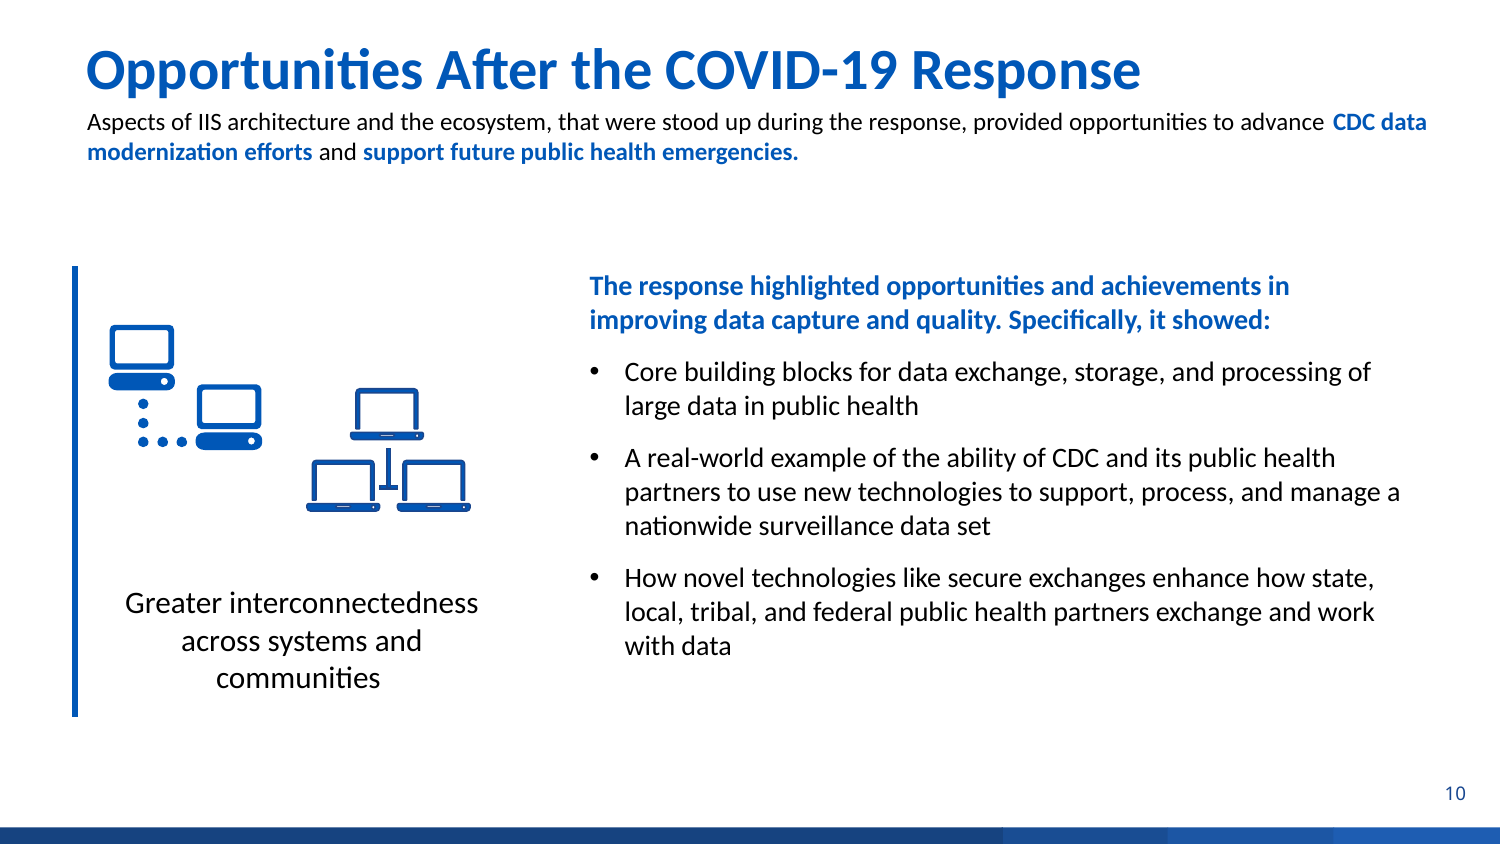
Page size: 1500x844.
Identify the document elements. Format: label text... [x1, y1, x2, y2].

text_box Aspects of IIS architecture and the ecosystem, that were stood up during the response, provided opportunities to advance CDC data modernization efforts and support future public health emergencies. [74, 98, 1444, 232]
list The response highlighted opportunities and achievements in improving data capture and quality. Specifically, it showed: Core building blocks for data exchange, storage, and processing of large data in public health A real-world example of the ability of CDC and its public health partners to use new technologies to support, process, and manage a nationwide surveillance data set How novel technologies like secure exchanges enhance how state, local, tribal, and federal public health partners exchange and work with data [574, 259, 1421, 774]
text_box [108, 324, 471, 512]
text_box Opportunities After the COVID-19 Response [74, 33, 1425, 175]
text_box 10 [1401, 776, 1478, 822]
text_box Greater interconnectedness across systems and communities [106, 558, 499, 719]
